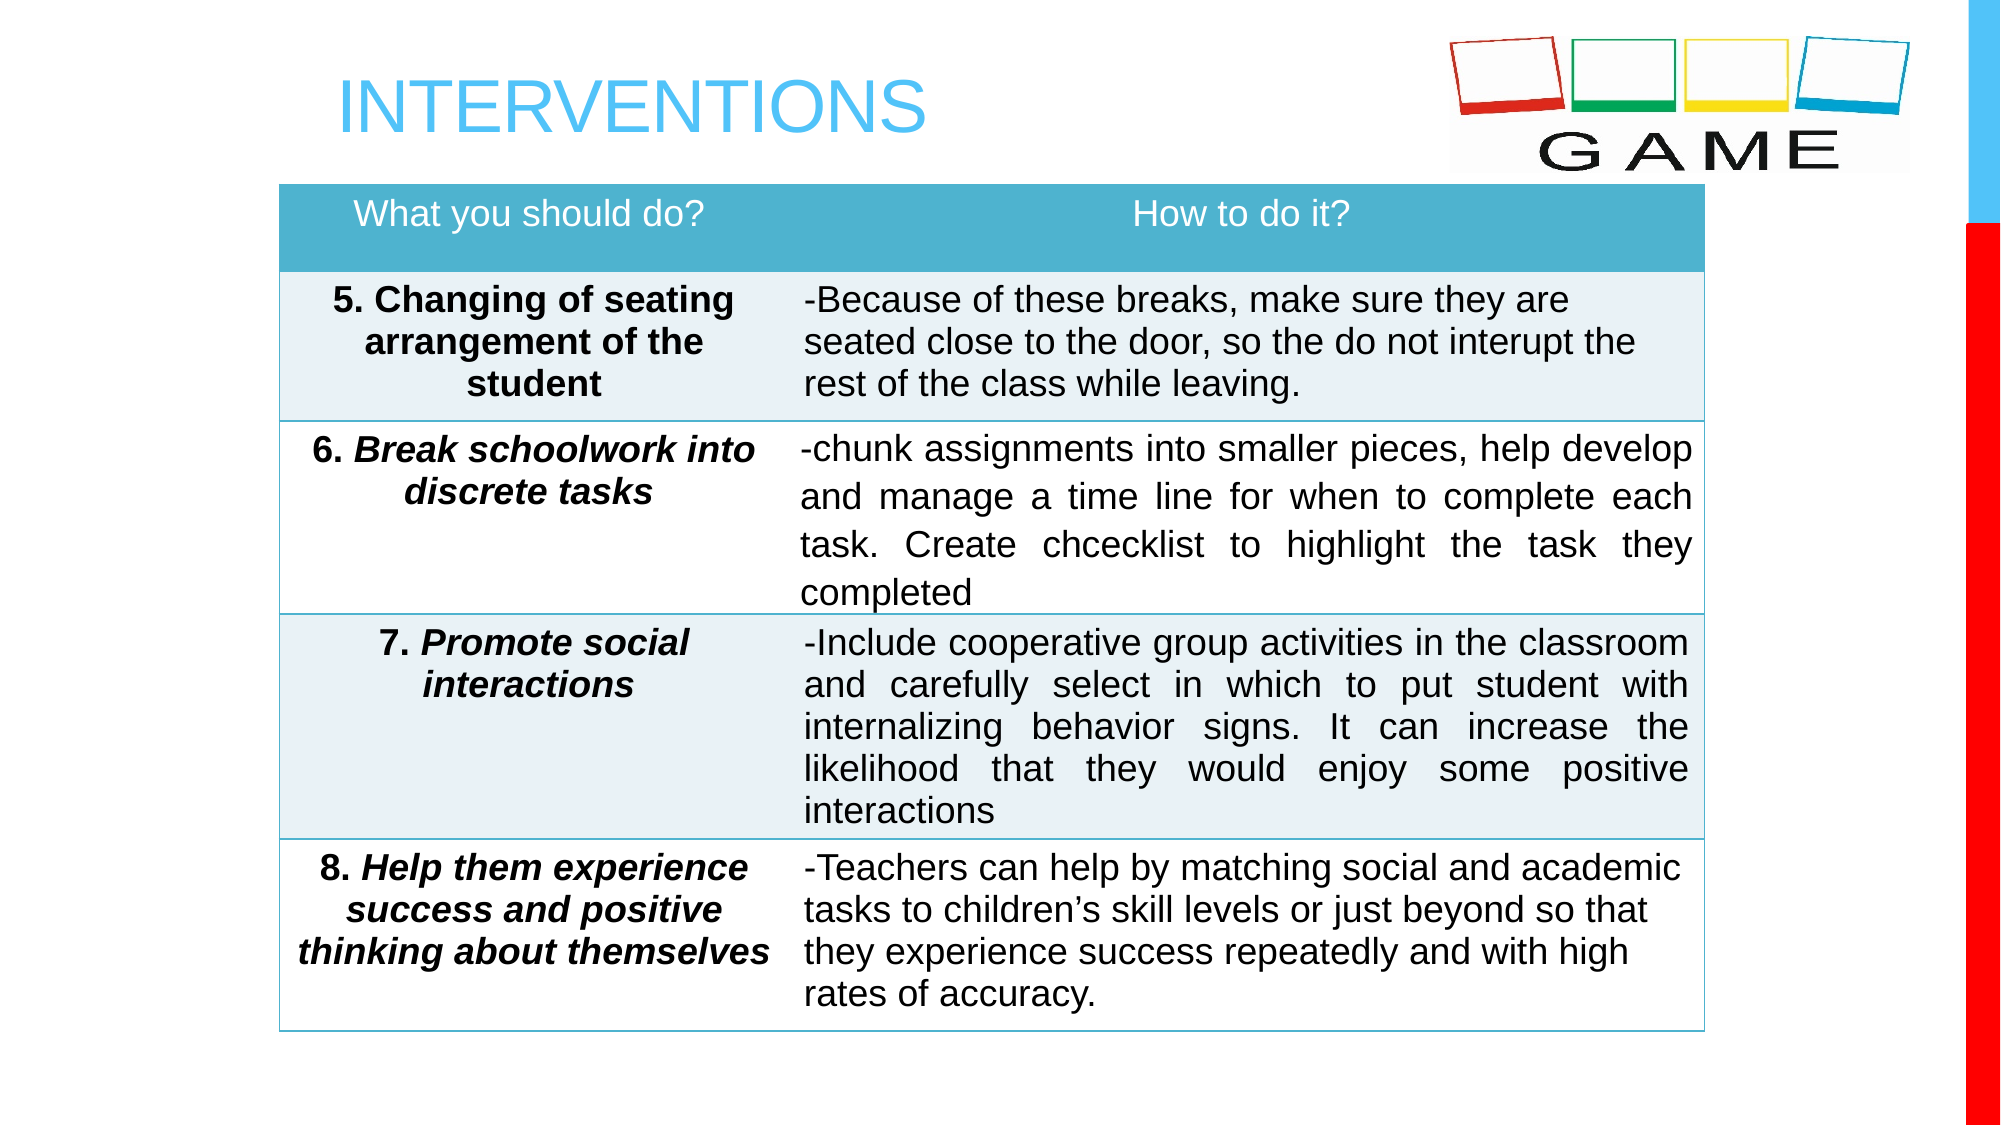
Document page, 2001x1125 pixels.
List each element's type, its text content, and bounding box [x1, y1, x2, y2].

table_cell -Because of these breaks, make sure they are seated close to the door, so the do not interupt the rest of the class while leaving. [789, 272, 1704, 420]
table_header How to do it? [789, 185, 1704, 270]
table_cell 7. Promote social interactions [280, 615, 789, 838]
table_cell -Teachers can help by matching social and academic tasks to children’s skill levels or just beyond so that they experience success repeatedly and with high rates of accuracy. [789, 840, 1704, 1030]
table_header What you should do? [280, 185, 789, 270]
picture [1449, 36, 1910, 173]
table_cell 8. Help them experience success and positive thinking about themselves [280, 840, 789, 1030]
table_cell -Include cooperative group activities in the classroom and carefully select in which to put student with internalizing behavior signs. It can increase the likelihood that they would enjoy some positive interactions [789, 615, 1704, 838]
table_cell -chunk assignments into smaller pieces, help develop and manage a time line for when to complete each task. Create chcecklist to highlight the task they completed [789, 422, 1704, 613]
table_cell 6. Break schoolwork into discrete tasks [280, 422, 789, 613]
title Interventions [321, 30, 1272, 156]
table_cell 5. Changing of seating arrangement of the student [280, 272, 789, 420]
